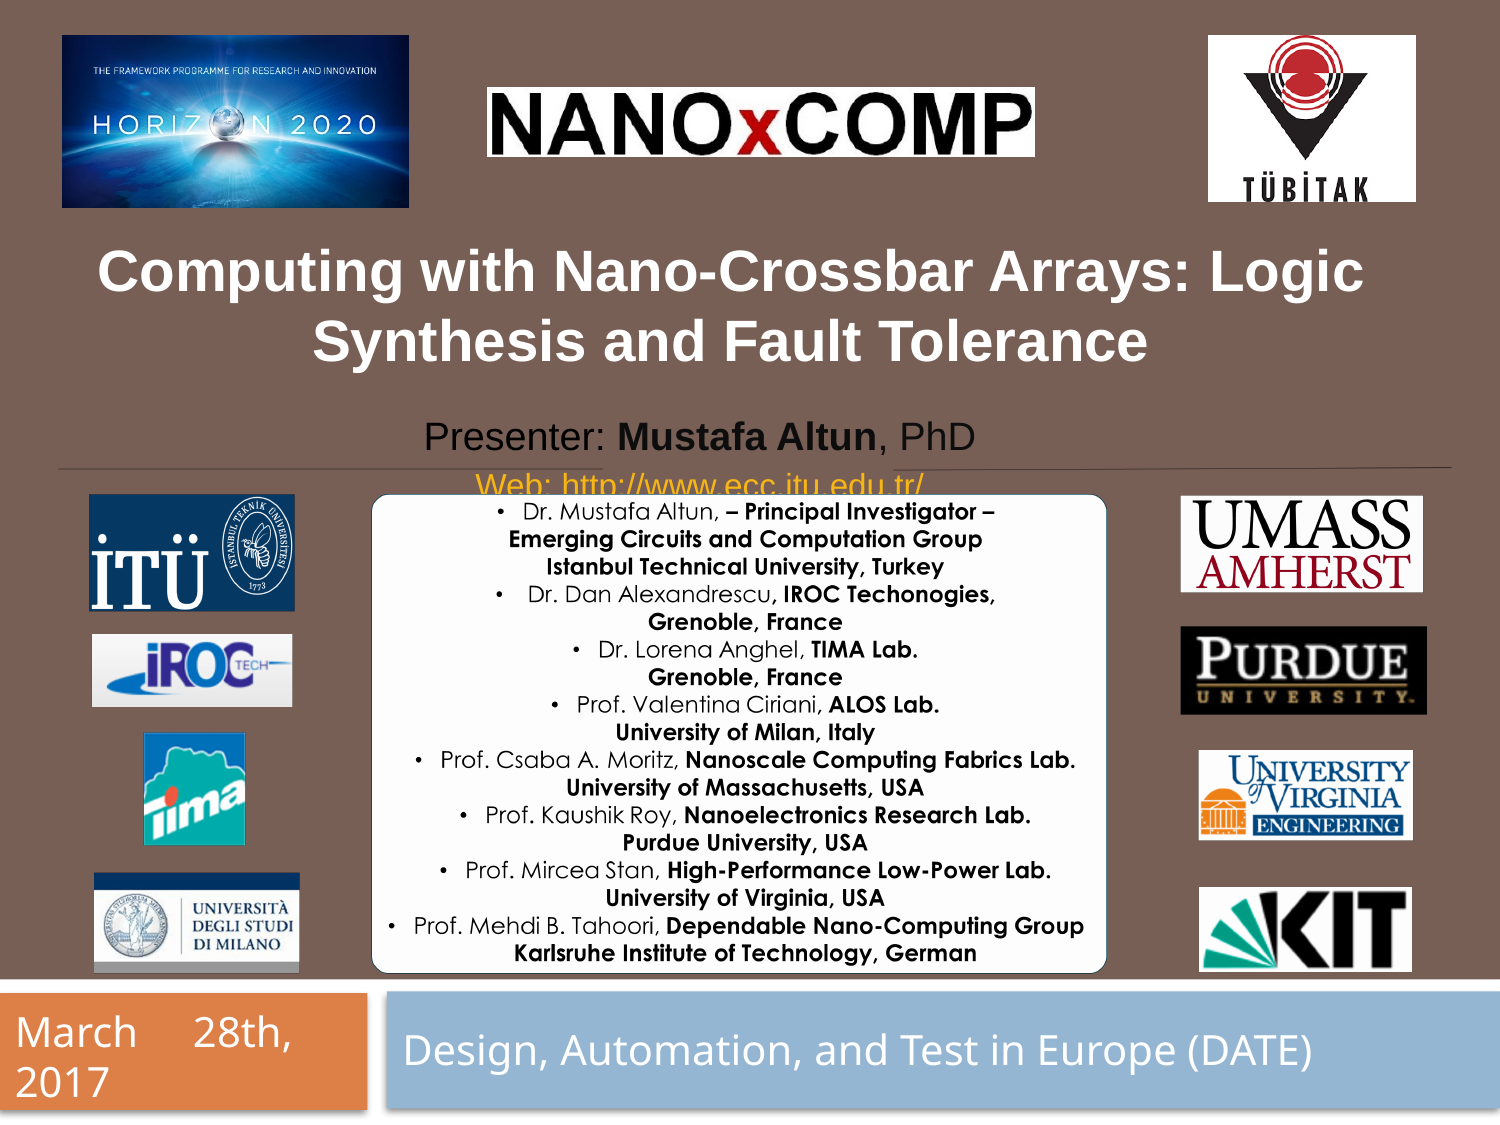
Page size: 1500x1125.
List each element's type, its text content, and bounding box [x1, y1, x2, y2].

picture [487, 87, 1035, 157]
subtitle Design, Automation, and Test in Europe (DATE) [387, 992, 1500, 1105]
title Computing with Nano-Crossbar Arrays: Logic Synthesis and Fault Tolerance [0, 178, 1463, 381]
text_box March 28th, 2017 [0, 999, 363, 1113]
picture [62, 35, 409, 208]
text_box Presenter: Mustafa Altun, PhD Web: http://www.ecc.itu.edu.tr/ [181, 374, 1219, 466]
picture [1207, 35, 1416, 202]
picture [58, 466, 1452, 981]
